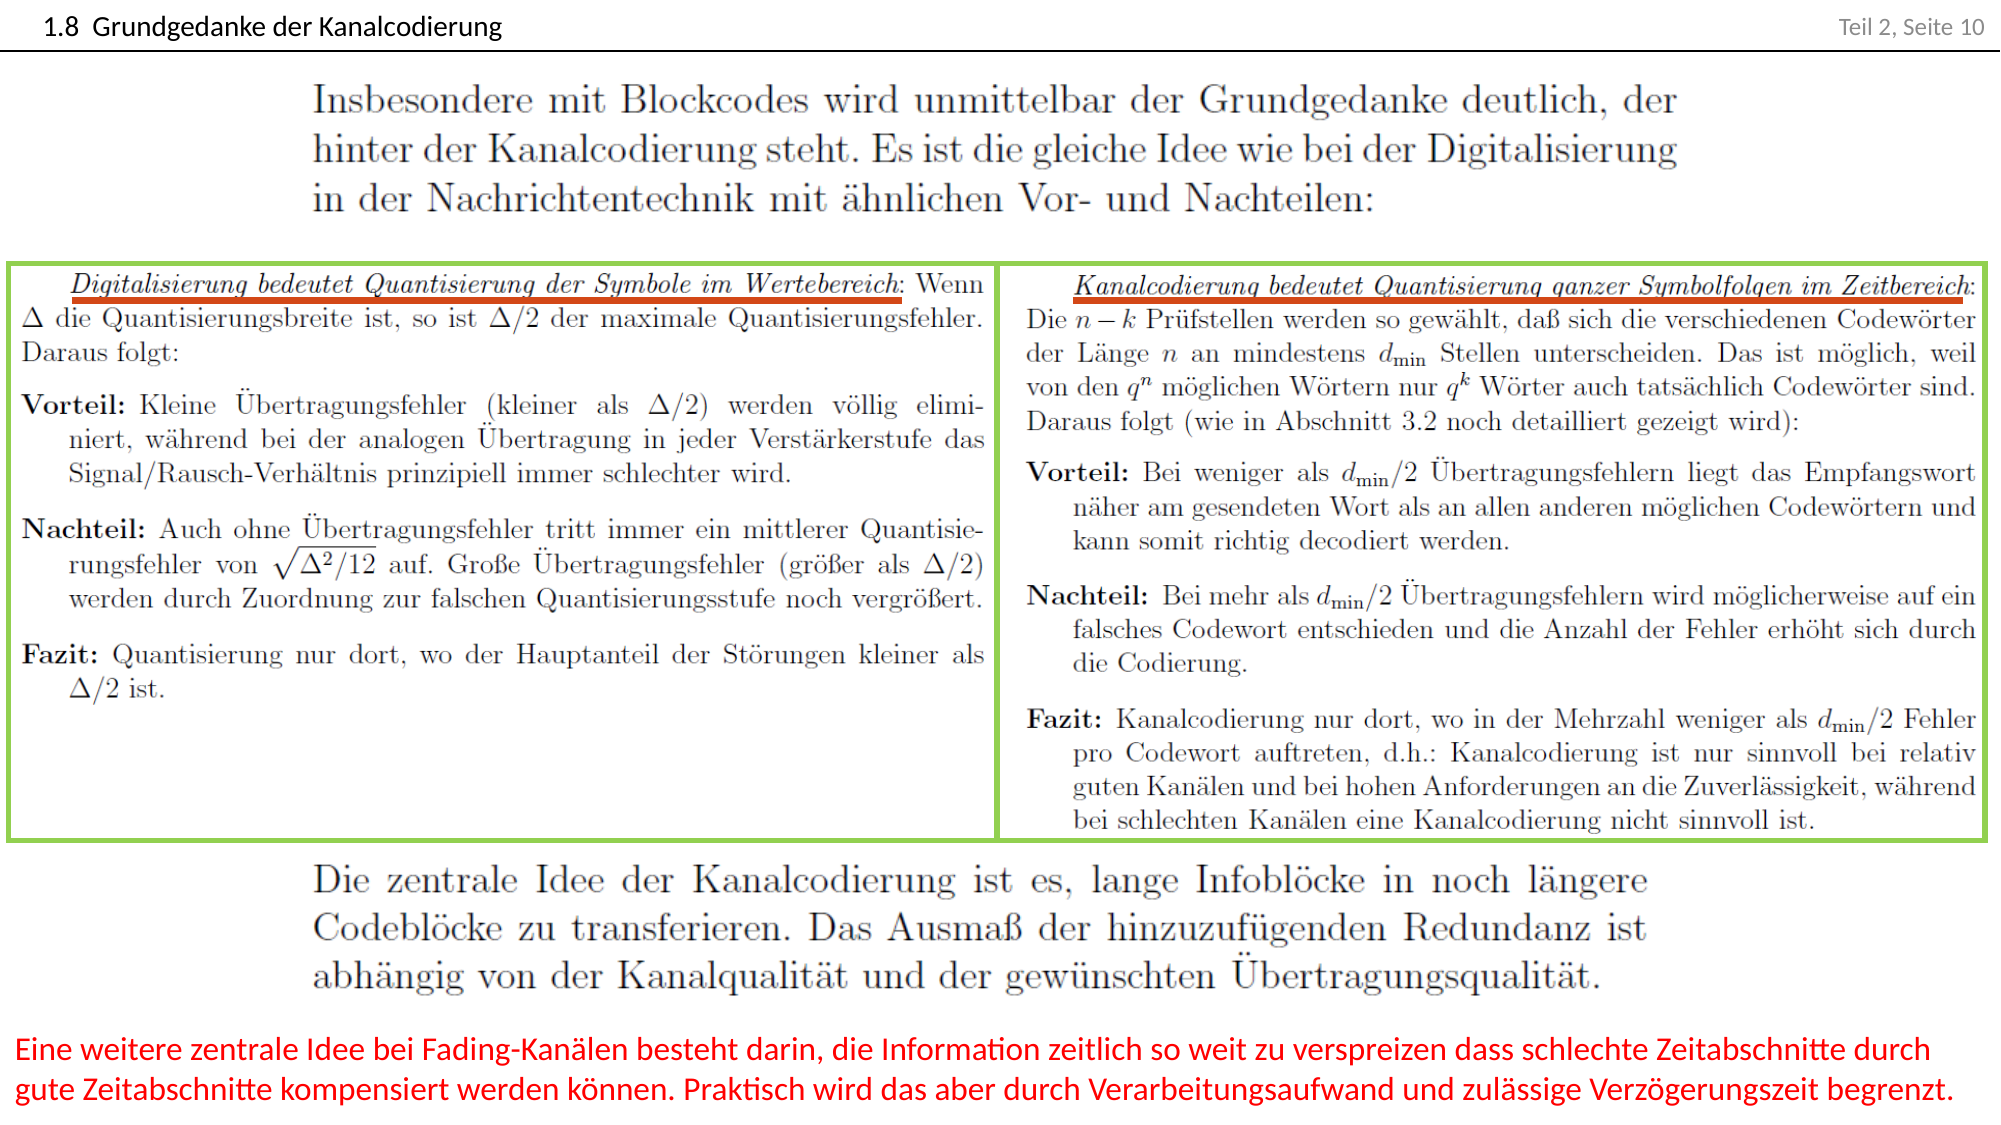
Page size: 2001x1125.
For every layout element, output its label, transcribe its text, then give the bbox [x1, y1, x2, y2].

picture [8, 268, 989, 711]
picture [1011, 268, 1985, 837]
picture [282, 77, 1719, 217]
slide_number Teil 2, Seite 10 [0, 0, 2000, 51]
picture [303, 846, 1656, 1002]
text_box [8, 262, 1986, 842]
text_box Eine weitere zentrale Idee bei Fading-Kanälen besteht darin, die Information zeitlich so weit zu verspreizen dass schlechte Zeitabschnitte durch gute Zeitabschnitte kompensiert werden können. Praktisch wird das aber durch Verarbeitungsaufwand und zulässige Verzögerungszeit begrenzt. [0, 1019, 2000, 1115]
text_box 1.8 Grundgedanke der Kanalcodierung [27, 0, 518, 50]
